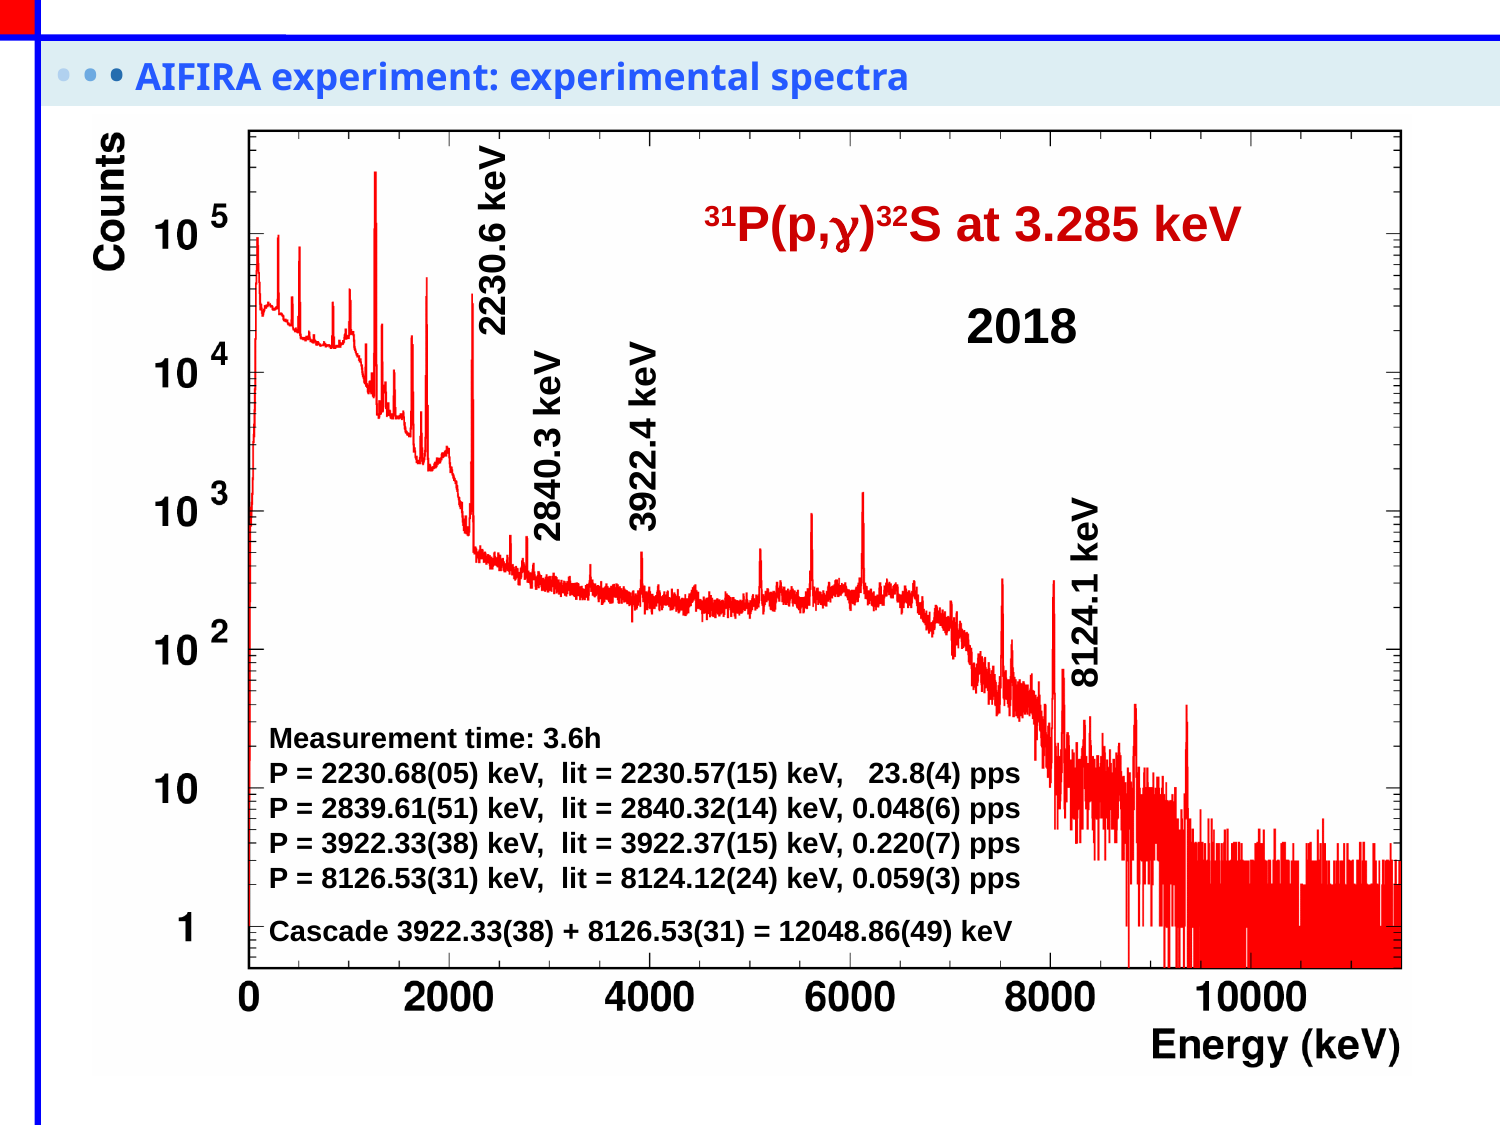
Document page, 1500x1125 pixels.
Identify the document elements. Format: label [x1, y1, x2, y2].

text_box [0, 0, 1500, 1125]
